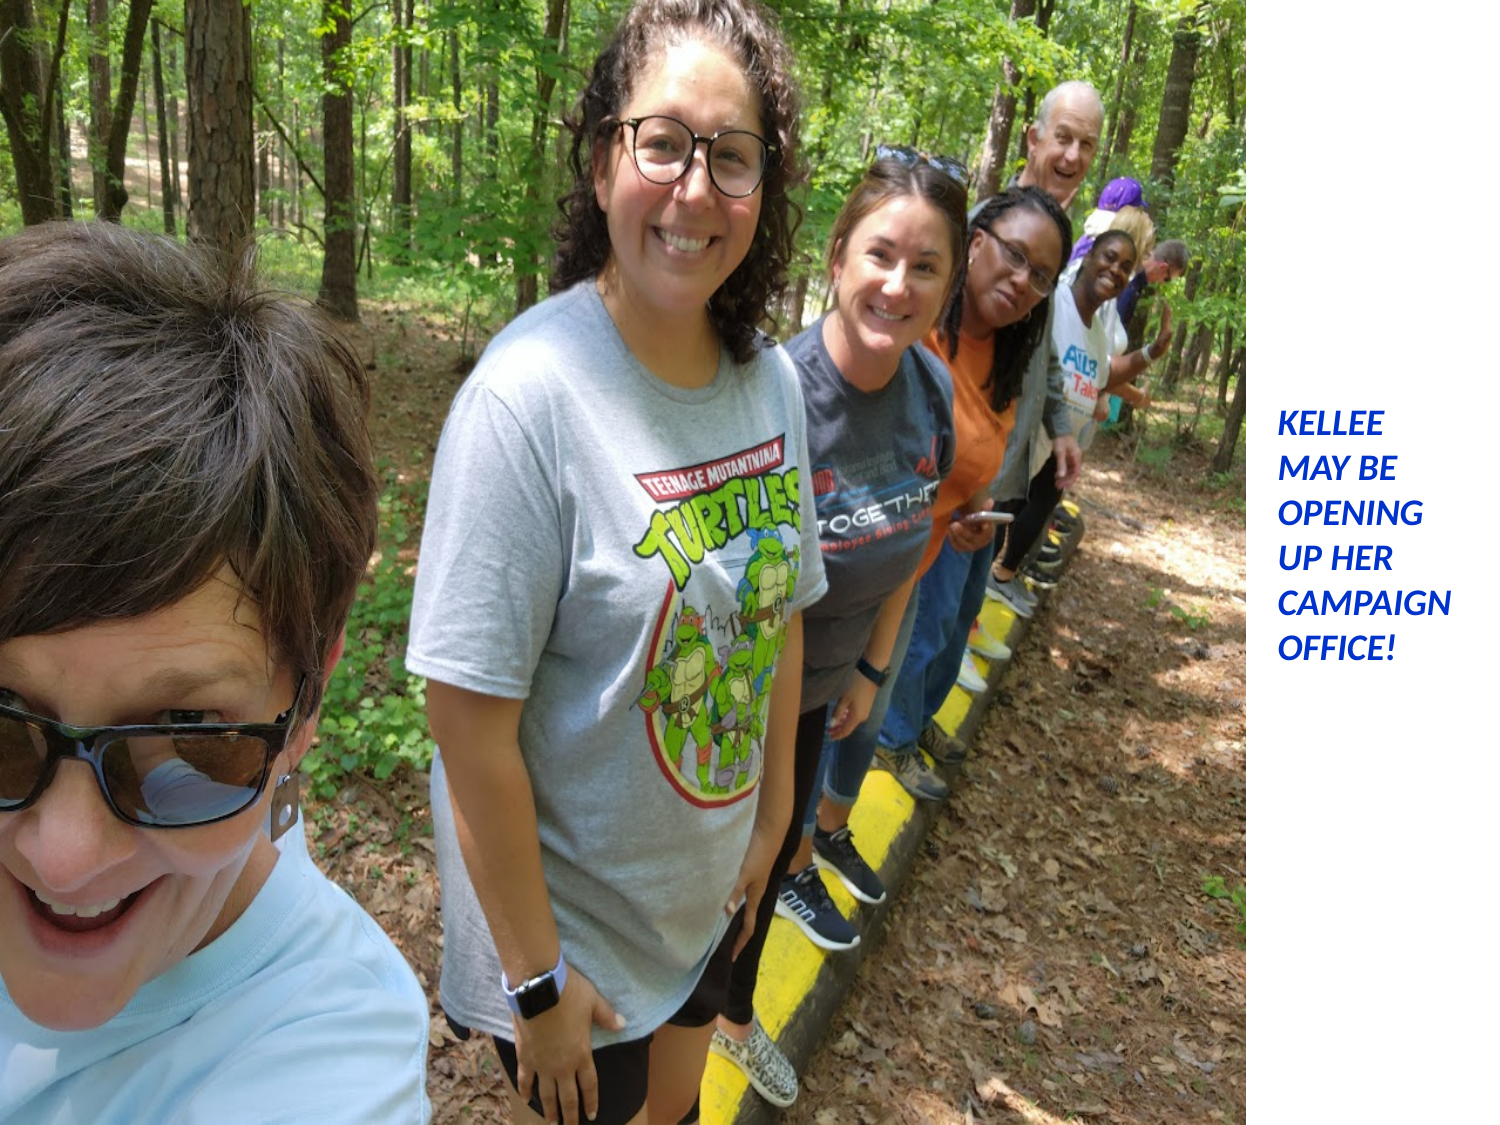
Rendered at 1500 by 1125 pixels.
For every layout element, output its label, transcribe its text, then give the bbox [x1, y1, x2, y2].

text_box KELLEE MAY BE OPENING UP HER CAMPAIGN OFFICE! [1262, 390, 1476, 675]
picture [0, 0, 1246, 1125]
